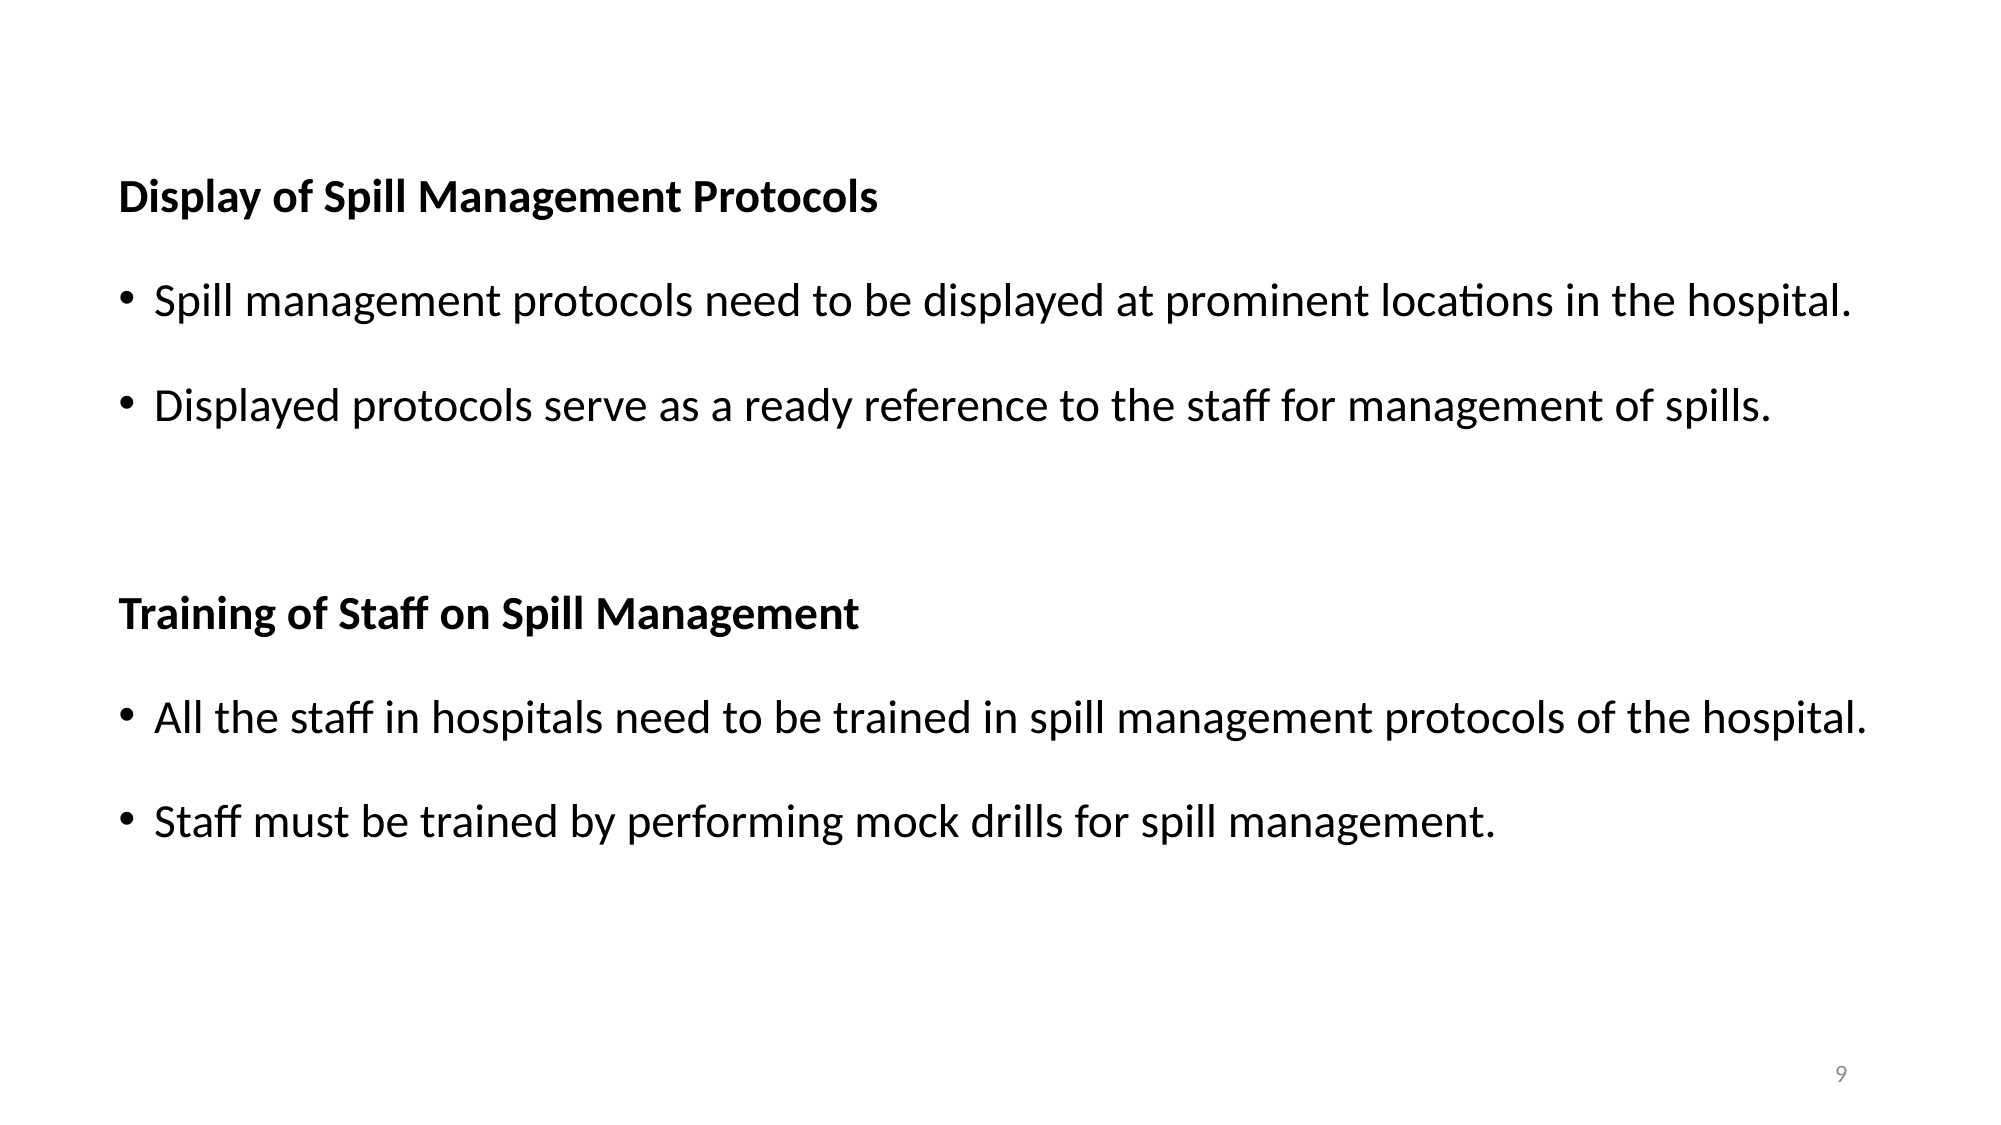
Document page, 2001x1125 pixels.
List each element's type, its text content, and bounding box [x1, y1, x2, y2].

slide_number 9 [1412, 1042, 1863, 1103]
list Display of Spill Management Protocols Spill management protocols need to be displayed at prominent locations in the hospital. Displayed protocols serve as a ready reference to the staff for management of spills. Training of Staff on Spill Management All the staff in hospitals need to be trained in spill management protocols of the hospital. Staff must be trained by performing mock drills for spill management. [103, 128, 1897, 1014]
